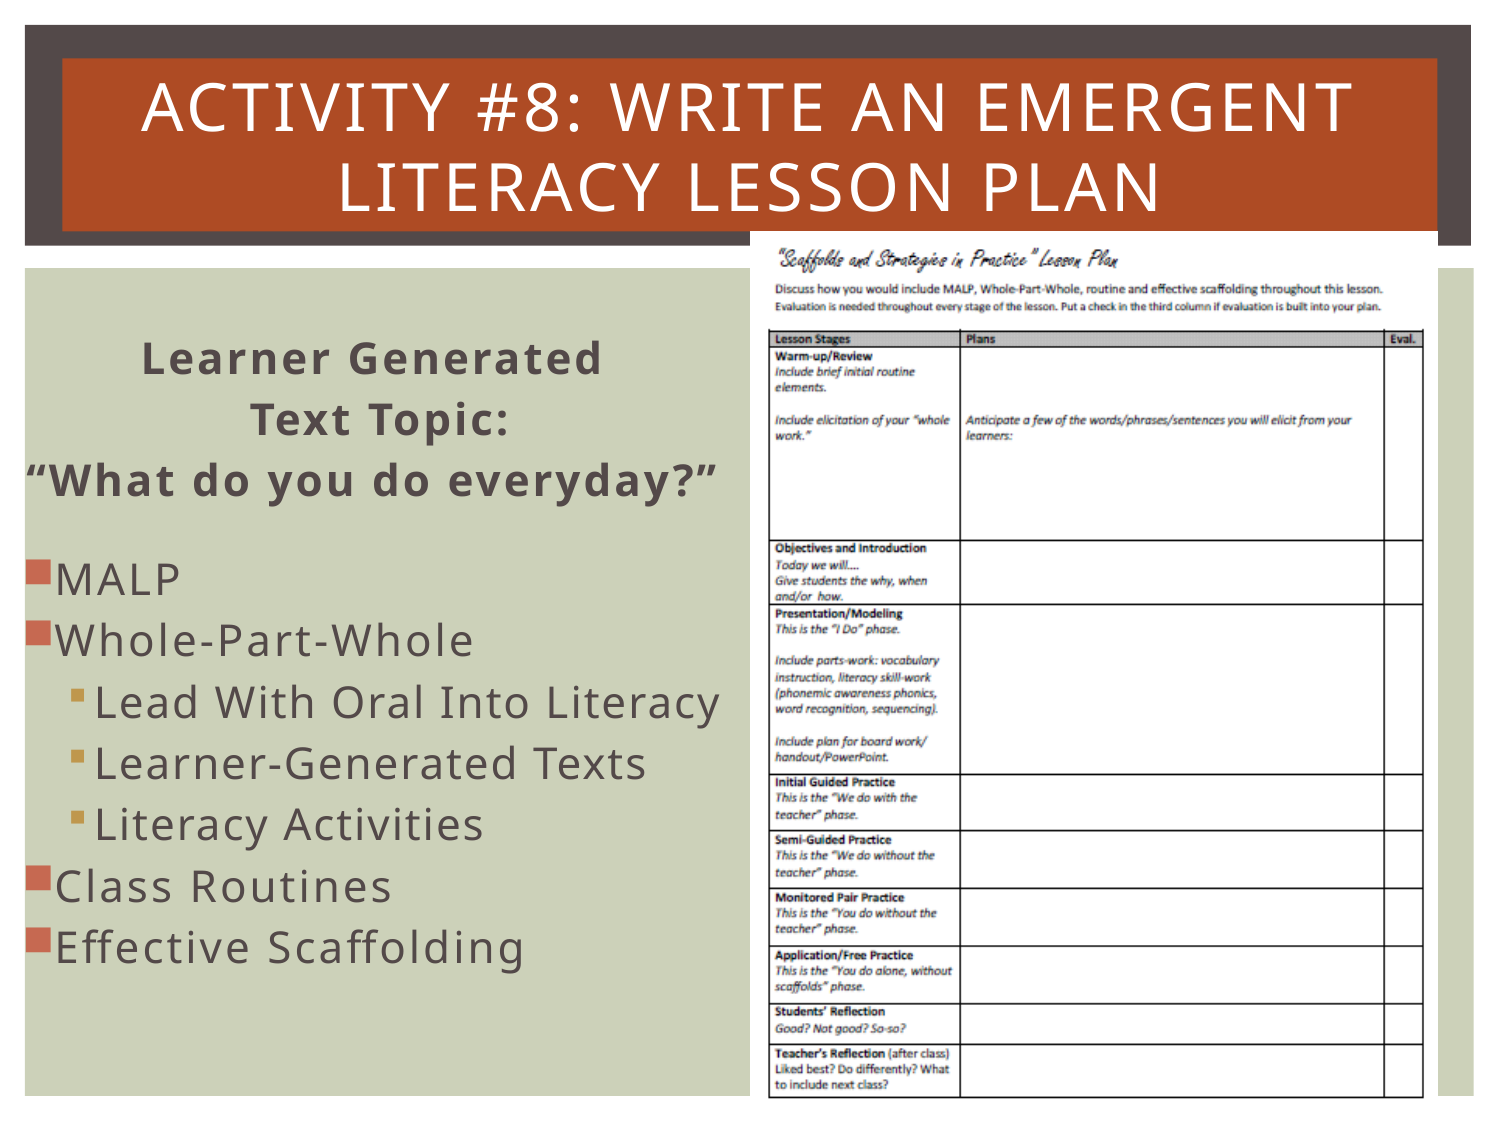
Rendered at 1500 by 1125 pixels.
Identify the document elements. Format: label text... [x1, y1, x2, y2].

list Learner Generated Text Topic: “What do you do everyday?” MALP Whole-Part-Whole Lead With Oral Into Literacy Learner-Generated Texts Literacy Activities Class Routines Effective Scaffolding [0, 281, 738, 1073]
title Activity #8: Write an emergent literacy lesson plan [62, 58, 1438, 232]
picture [749, 230, 1438, 1125]
